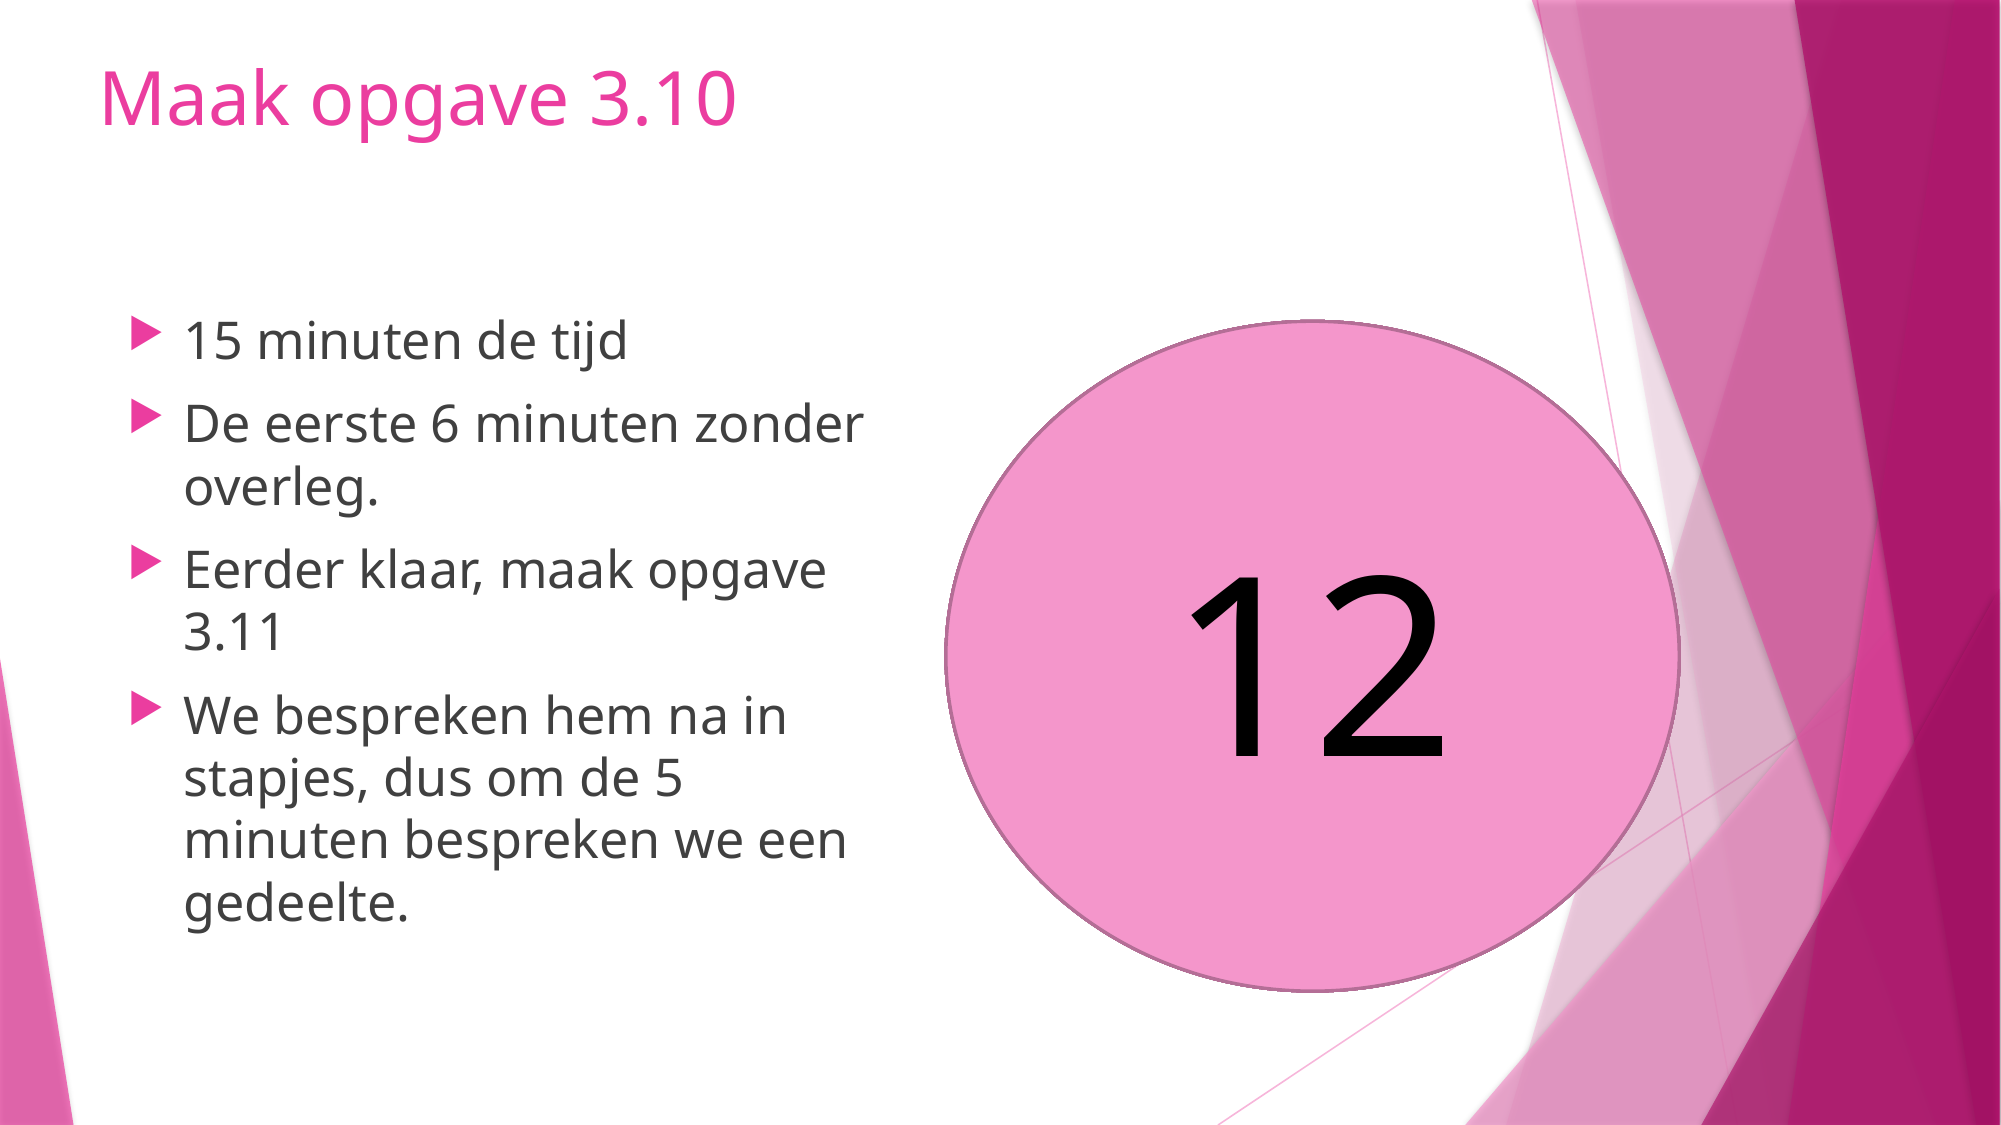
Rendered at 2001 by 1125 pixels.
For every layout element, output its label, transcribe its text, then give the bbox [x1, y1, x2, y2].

title Maak opgave 3.10 [83, 42, 1494, 260]
list 15 minuten de tijd De eerste 6 minuten zonder overleg. Eerder klaar, maak opgave 3.11 We bespreken hem na in stapjes, dus om de 5 minuten bespreken we een gedeelte. [112, 299, 896, 992]
text_box 12 [944, 319, 1681, 993]
